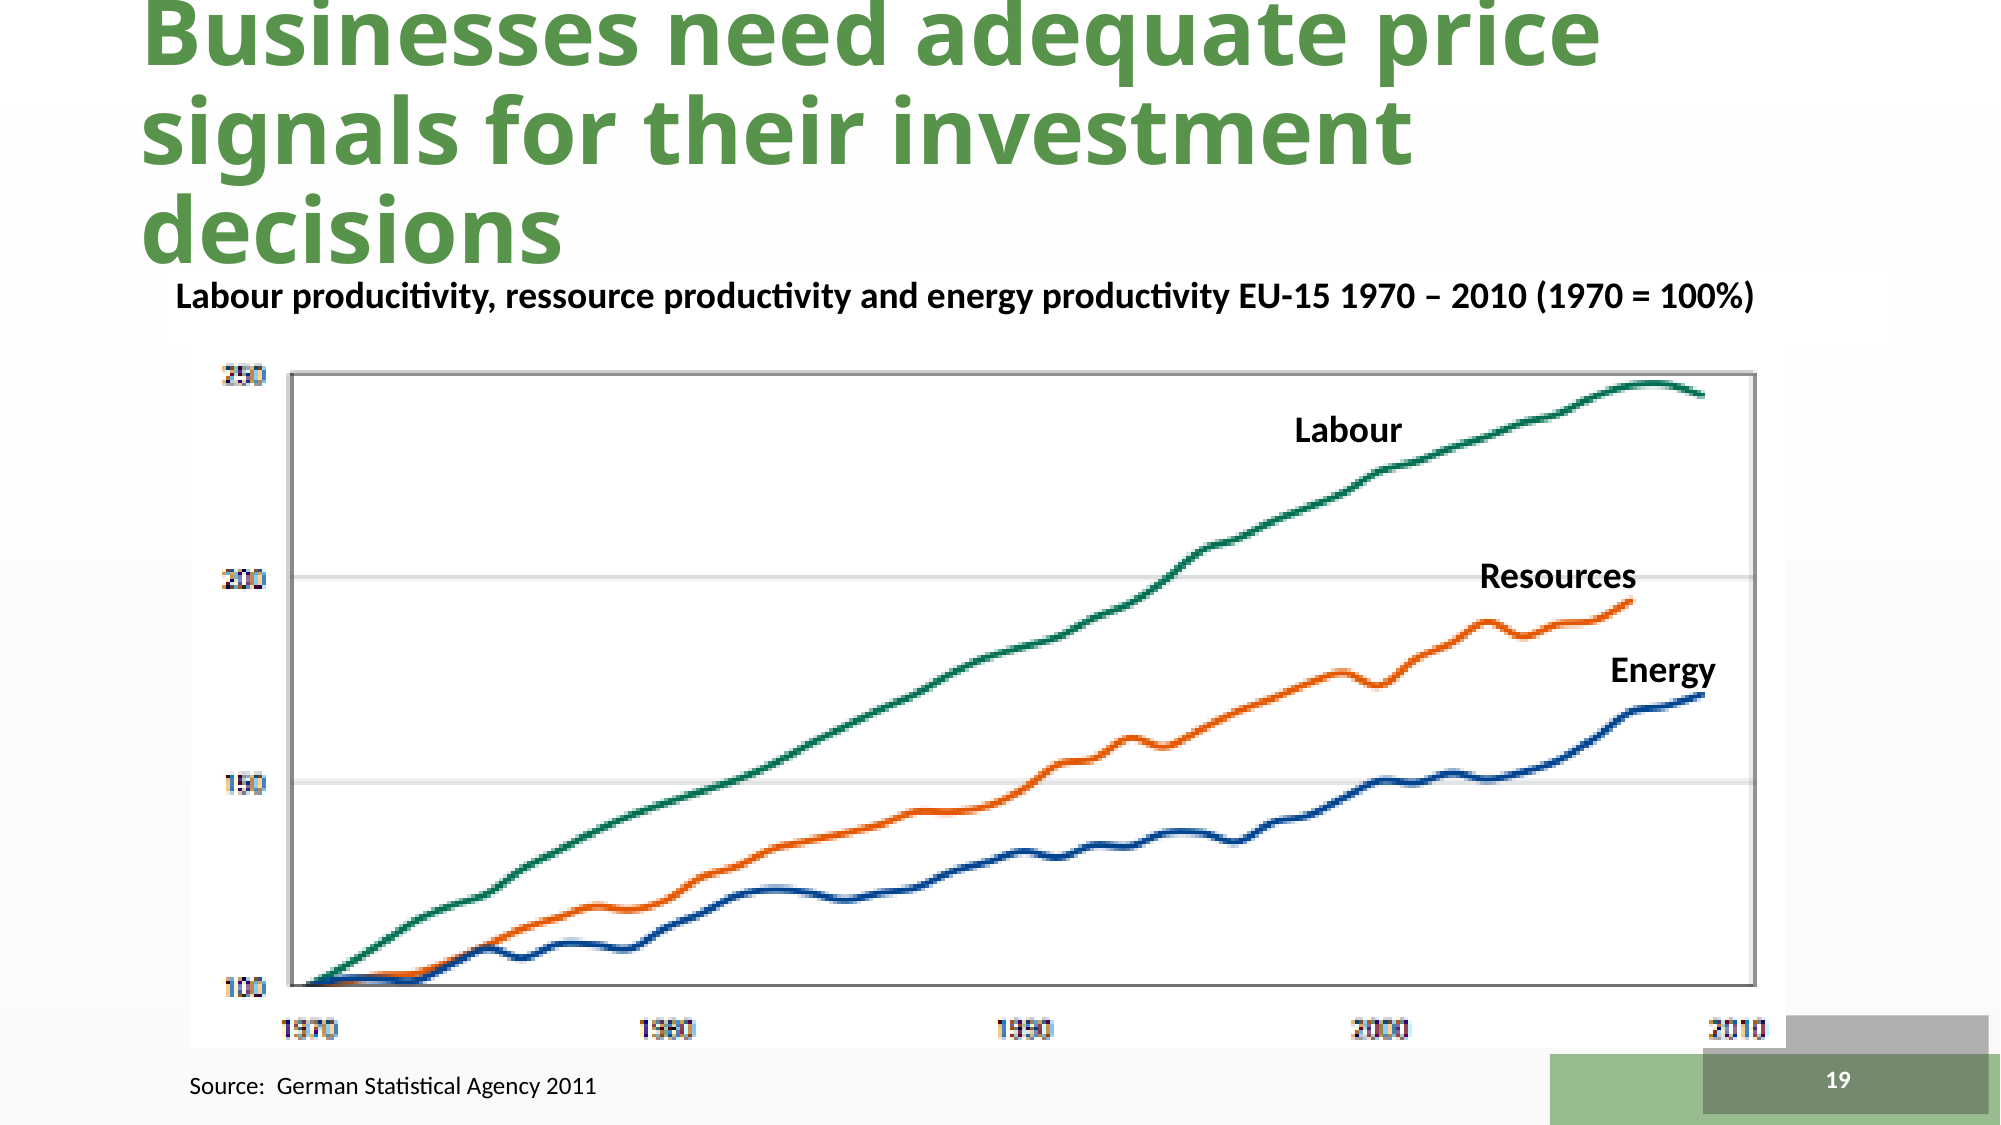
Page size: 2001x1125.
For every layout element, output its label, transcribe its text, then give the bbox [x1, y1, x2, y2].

slide_number Source: German Statistical Agency 2011 [174, 1054, 625, 1115]
title Businesses need adequate price signals for their investment decisions [125, 26, 1851, 244]
slide_number 19 [1416, 1048, 1866, 1109]
picture [190, 335, 1786, 1048]
text_box Labour producitivity, ressource productivity and energy productivity EU-15 1970 – 2010 (1970 = 100%) [161, 268, 1895, 352]
